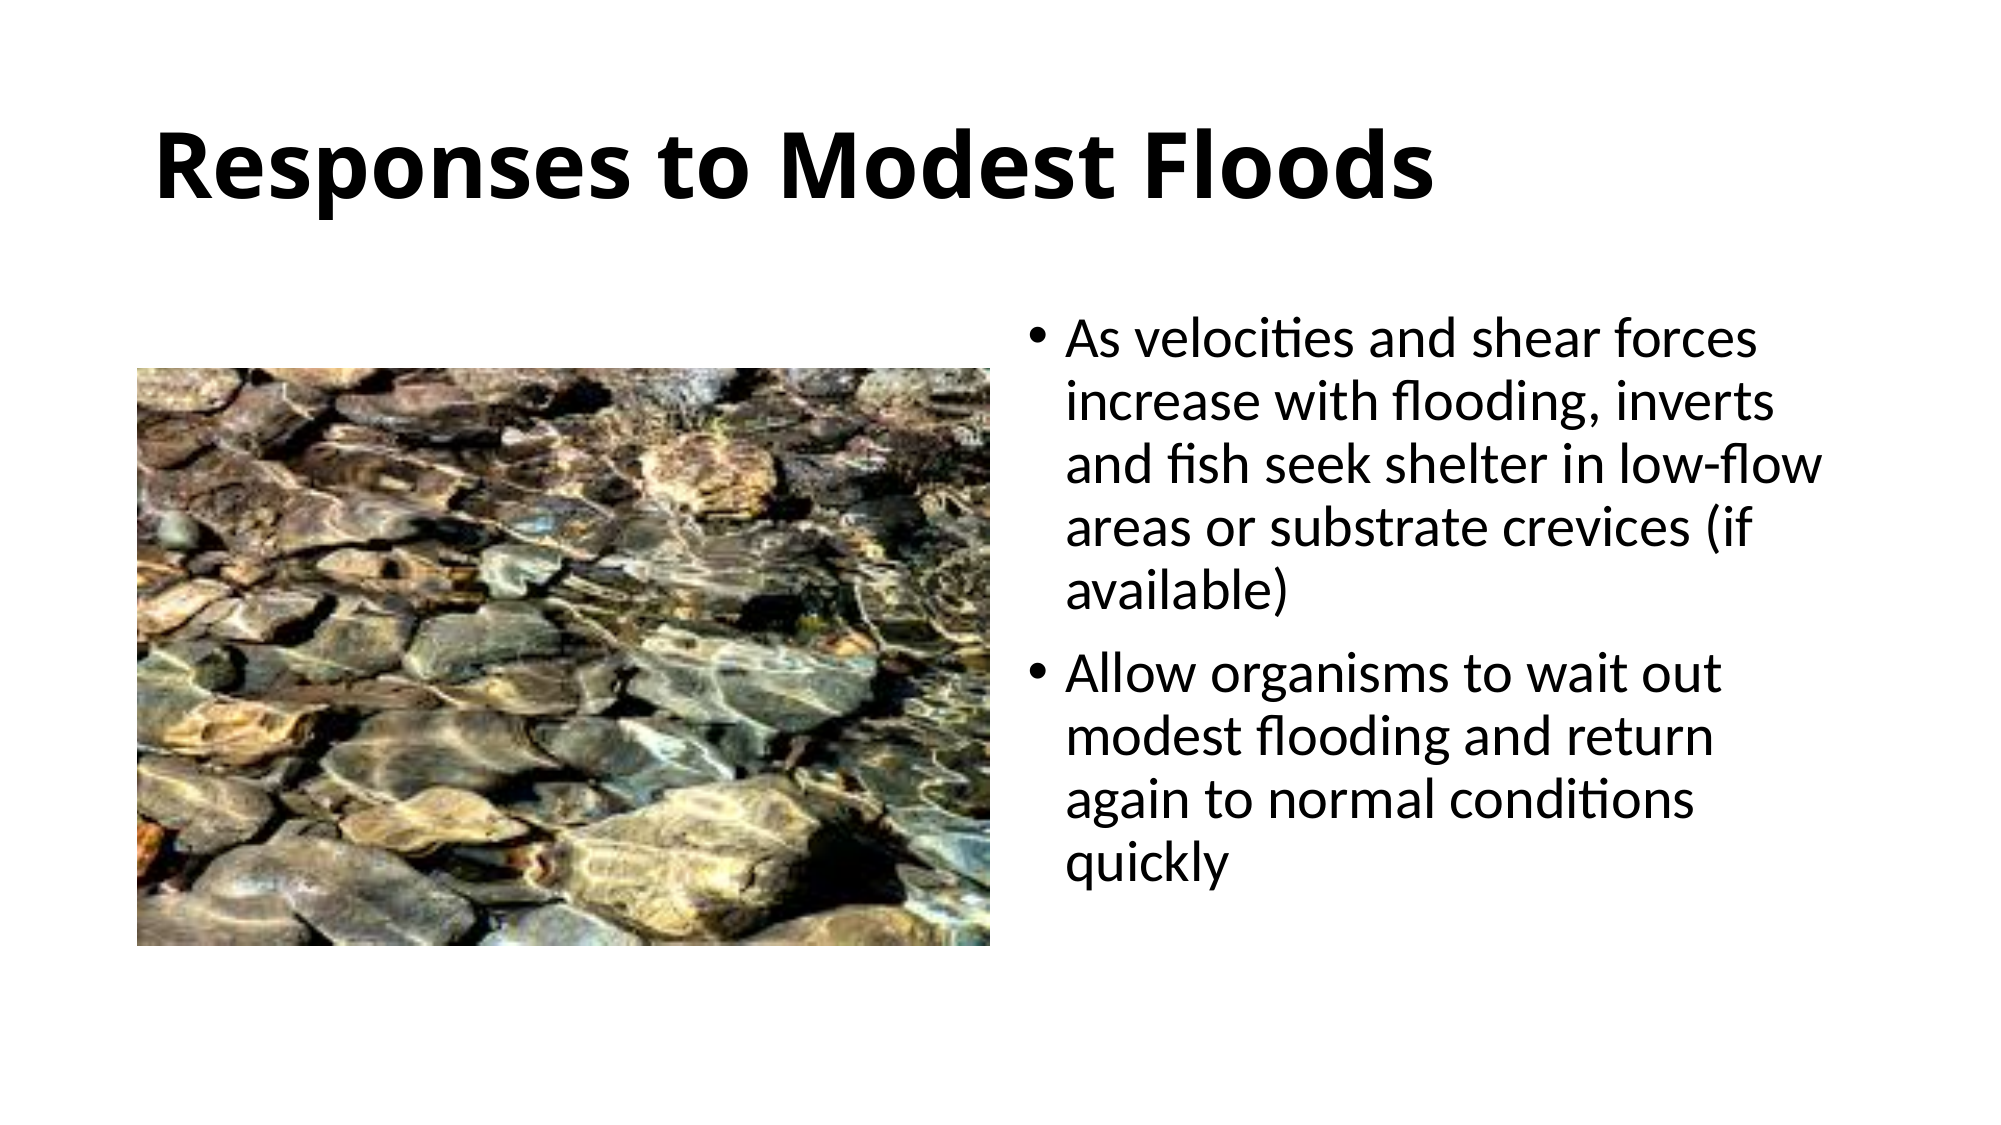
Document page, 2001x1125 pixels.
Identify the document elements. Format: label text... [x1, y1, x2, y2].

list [137, 368, 990, 946]
list As velocities and shear forces increase with flooding, inverts and fish seek shelter in low-flow areas or substrate crevices (if available) Allow organisms to wait out modest flooding and return again to normal conditions quickly [1012, 299, 1863, 1014]
title Responses to Modest Floods [137, 59, 1863, 278]
